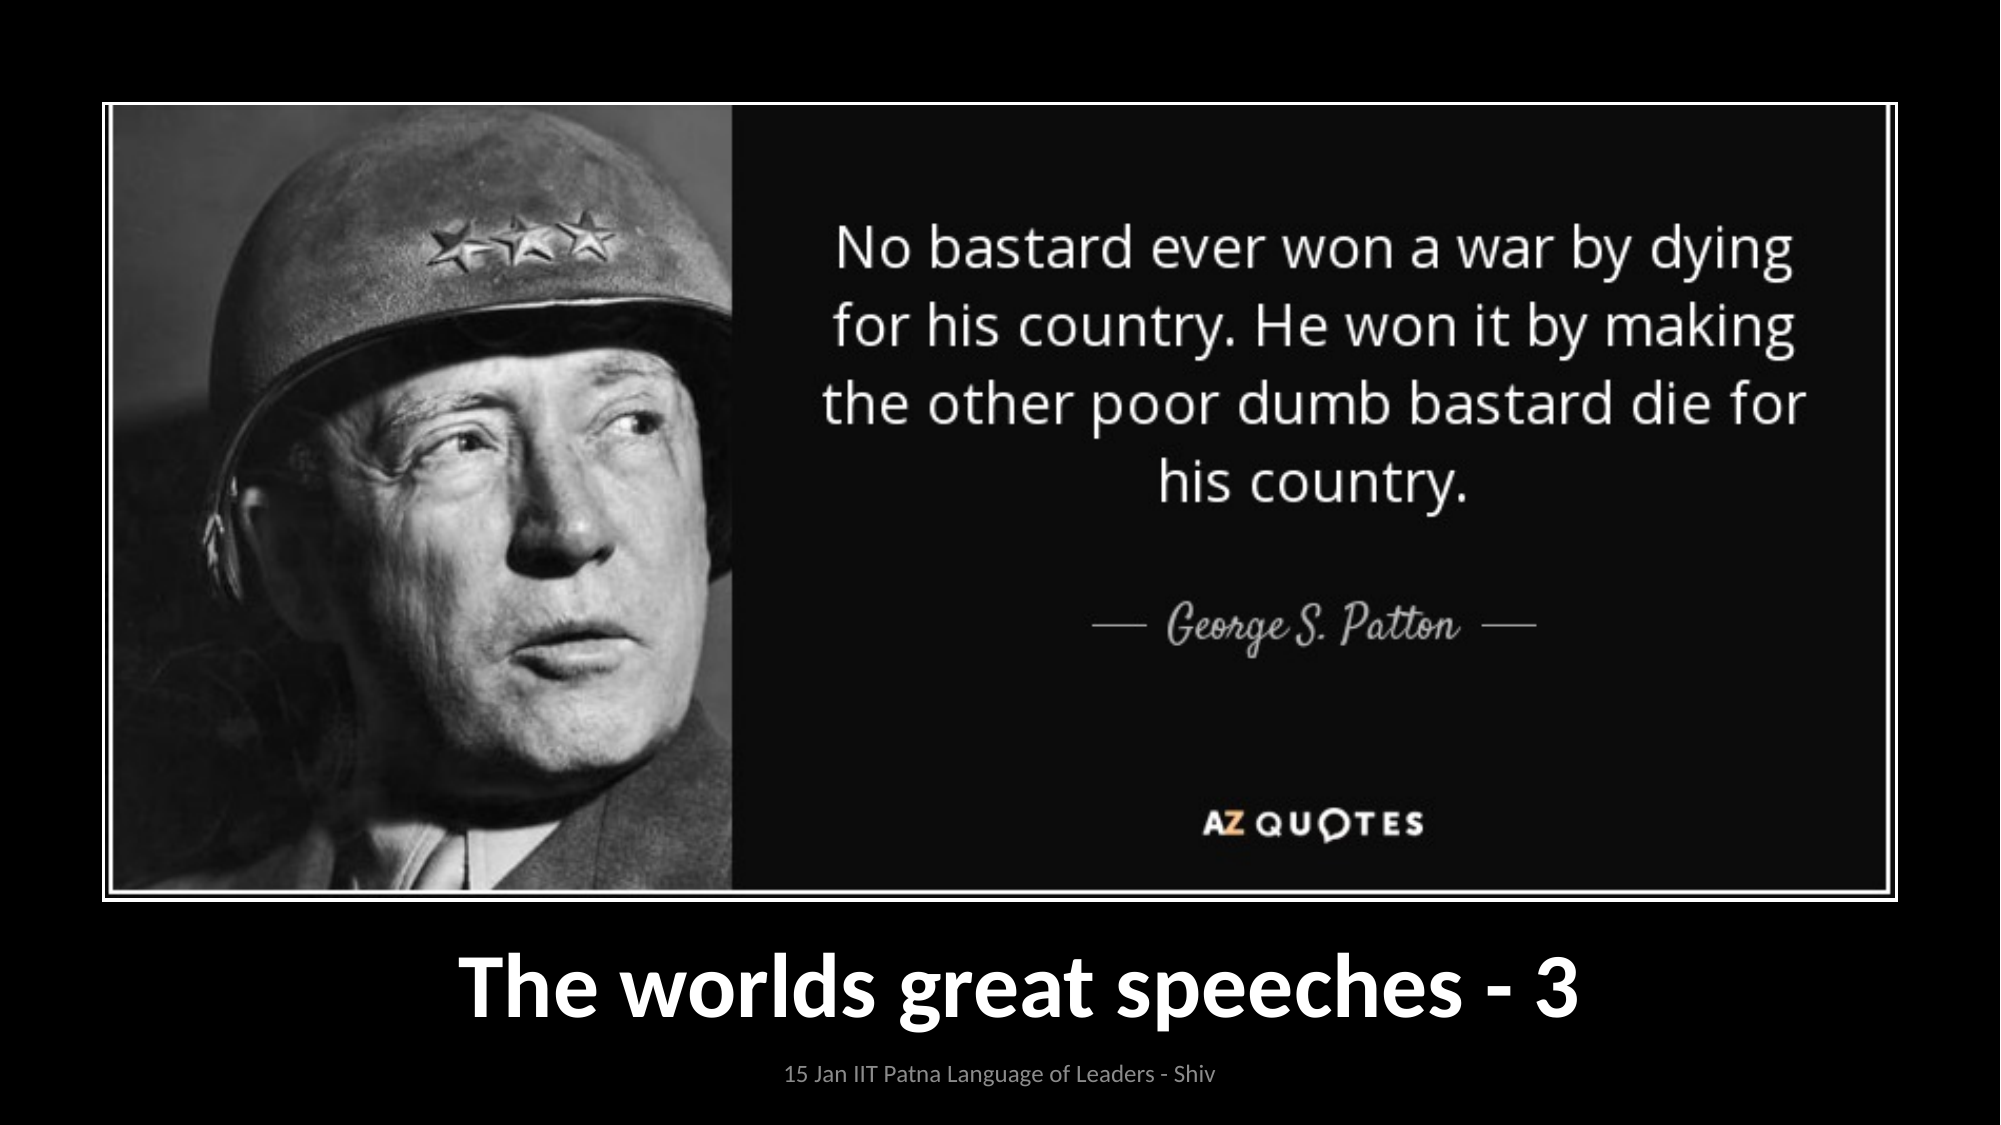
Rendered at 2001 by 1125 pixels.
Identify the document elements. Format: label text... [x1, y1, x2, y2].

title The worlds great speeches - 3 [125, 934, 1915, 1040]
picture [104, 104, 1895, 899]
footer 15 Jan IIT Patna Language of Leaders - Shiv [662, 1042, 1338, 1103]
